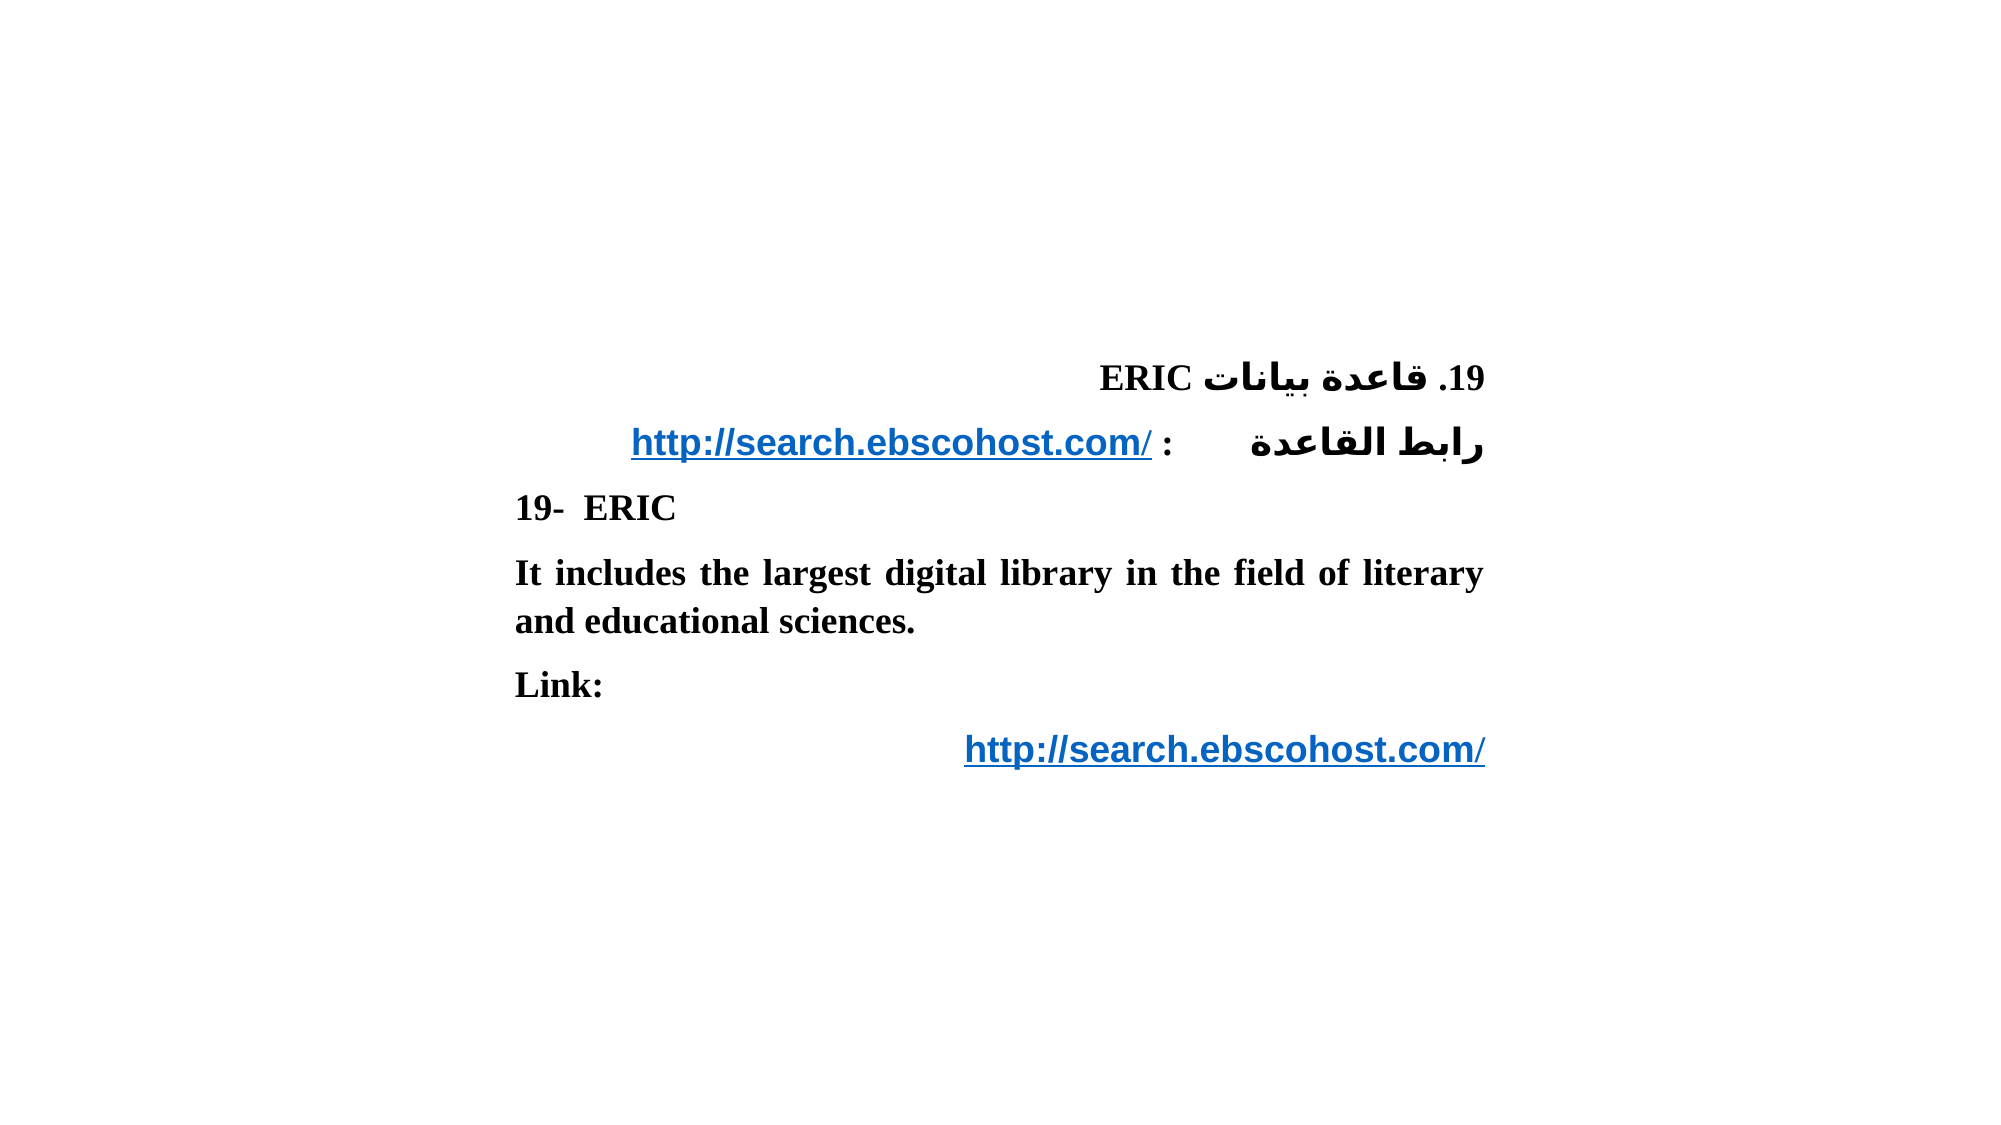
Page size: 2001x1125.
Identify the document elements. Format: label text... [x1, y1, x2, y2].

text_box قاعدة بيانات ERIC رابط القاعدة : http://search.ebscohost.com/ 19- ERIC It includes the largest digital library in the field of literary and educational sciences. Link: http://search.ebscohost.com/ [500, 342, 1500, 778]
